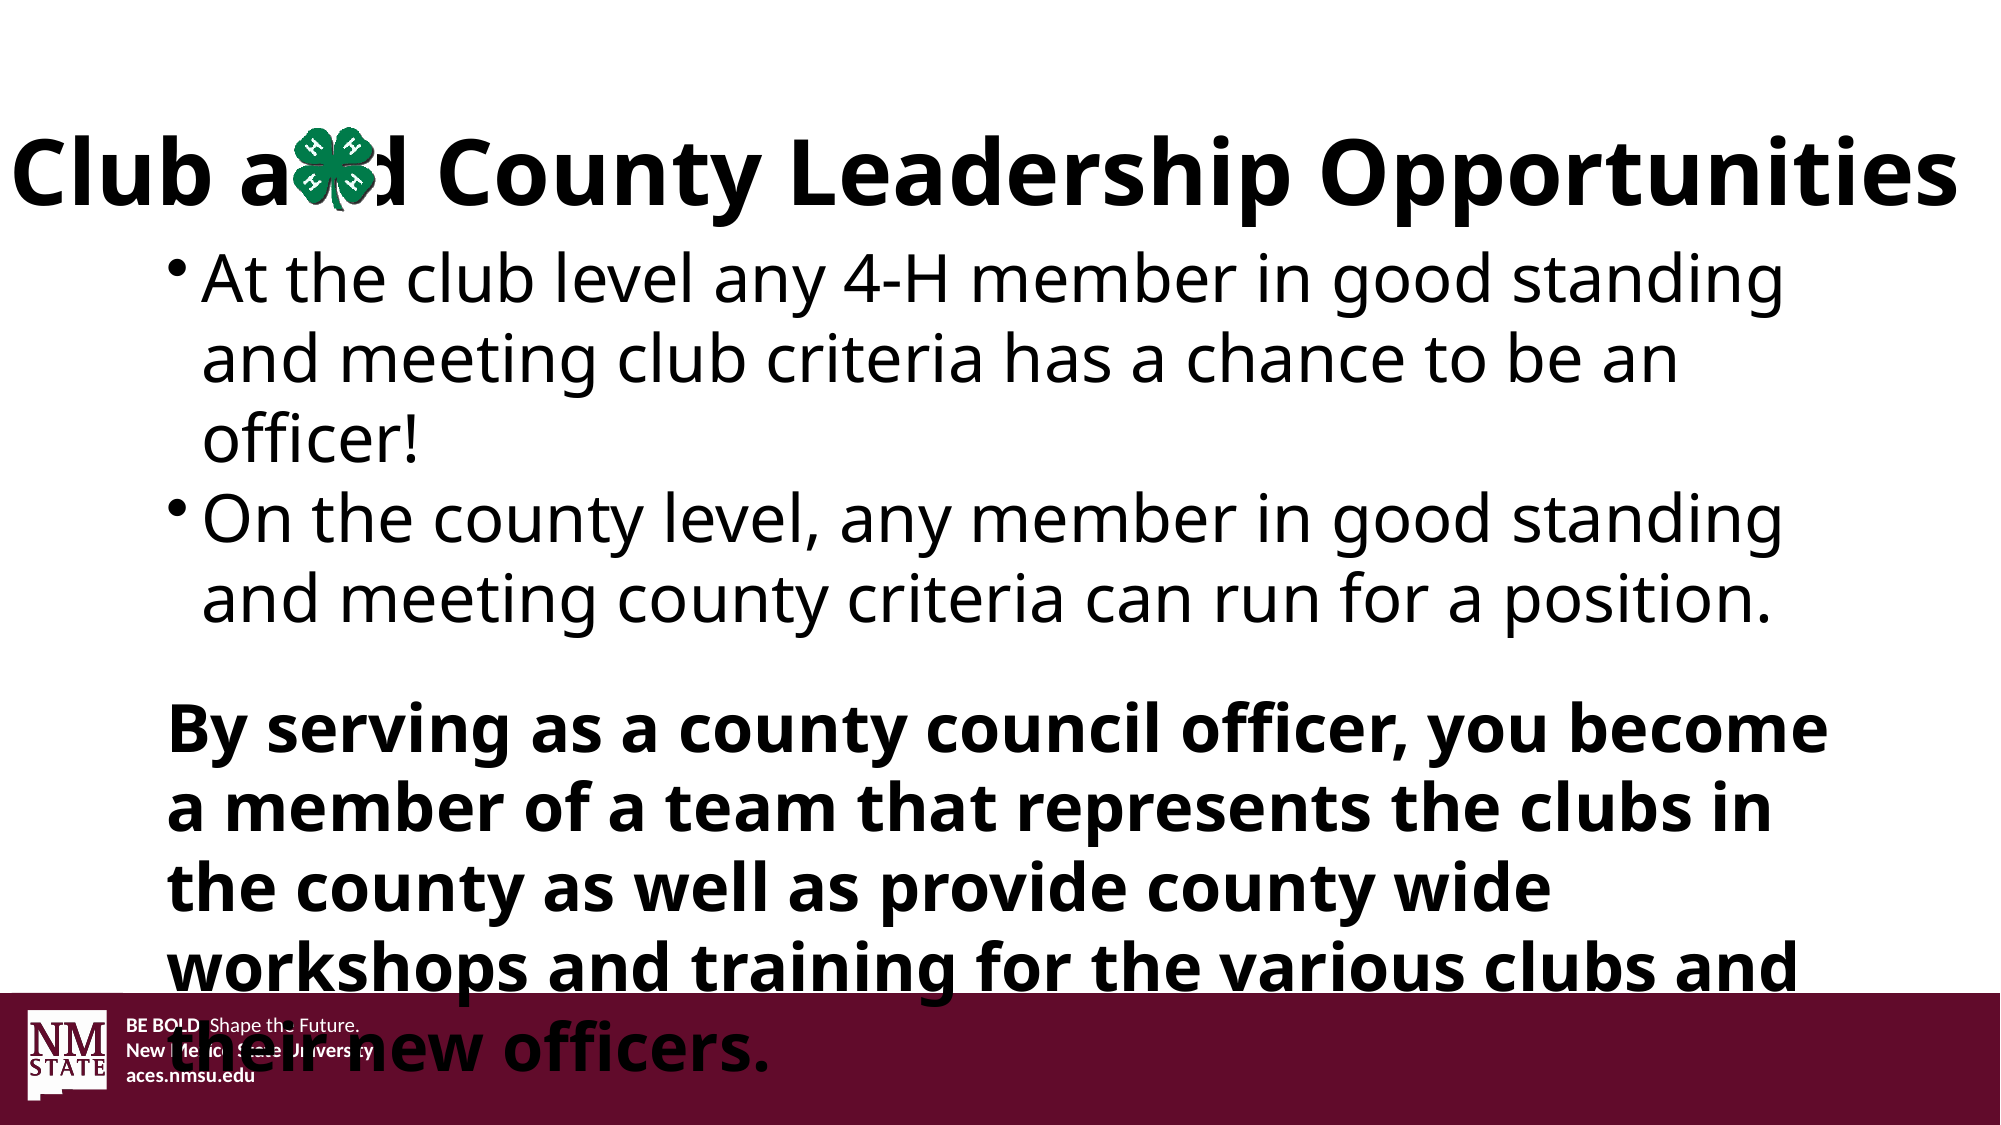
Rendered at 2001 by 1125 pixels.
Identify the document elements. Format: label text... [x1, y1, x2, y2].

picture [16, 998, 118, 1112]
picture [291, 126, 377, 213]
text_box At the club level any 4-H member in good standing and meeting club criteria has a chance to be an officer! On the county level, any member in good standing and meeting county criteria can run for a position. By serving as a county council officer, you become a member of a team that represents the clubs in the county as well as provide county wide workshops and training for the various clubs and their new officers. [151, 231, 1874, 1125]
text_box Club and County Leadership Opportunities [0, 106, 1977, 231]
